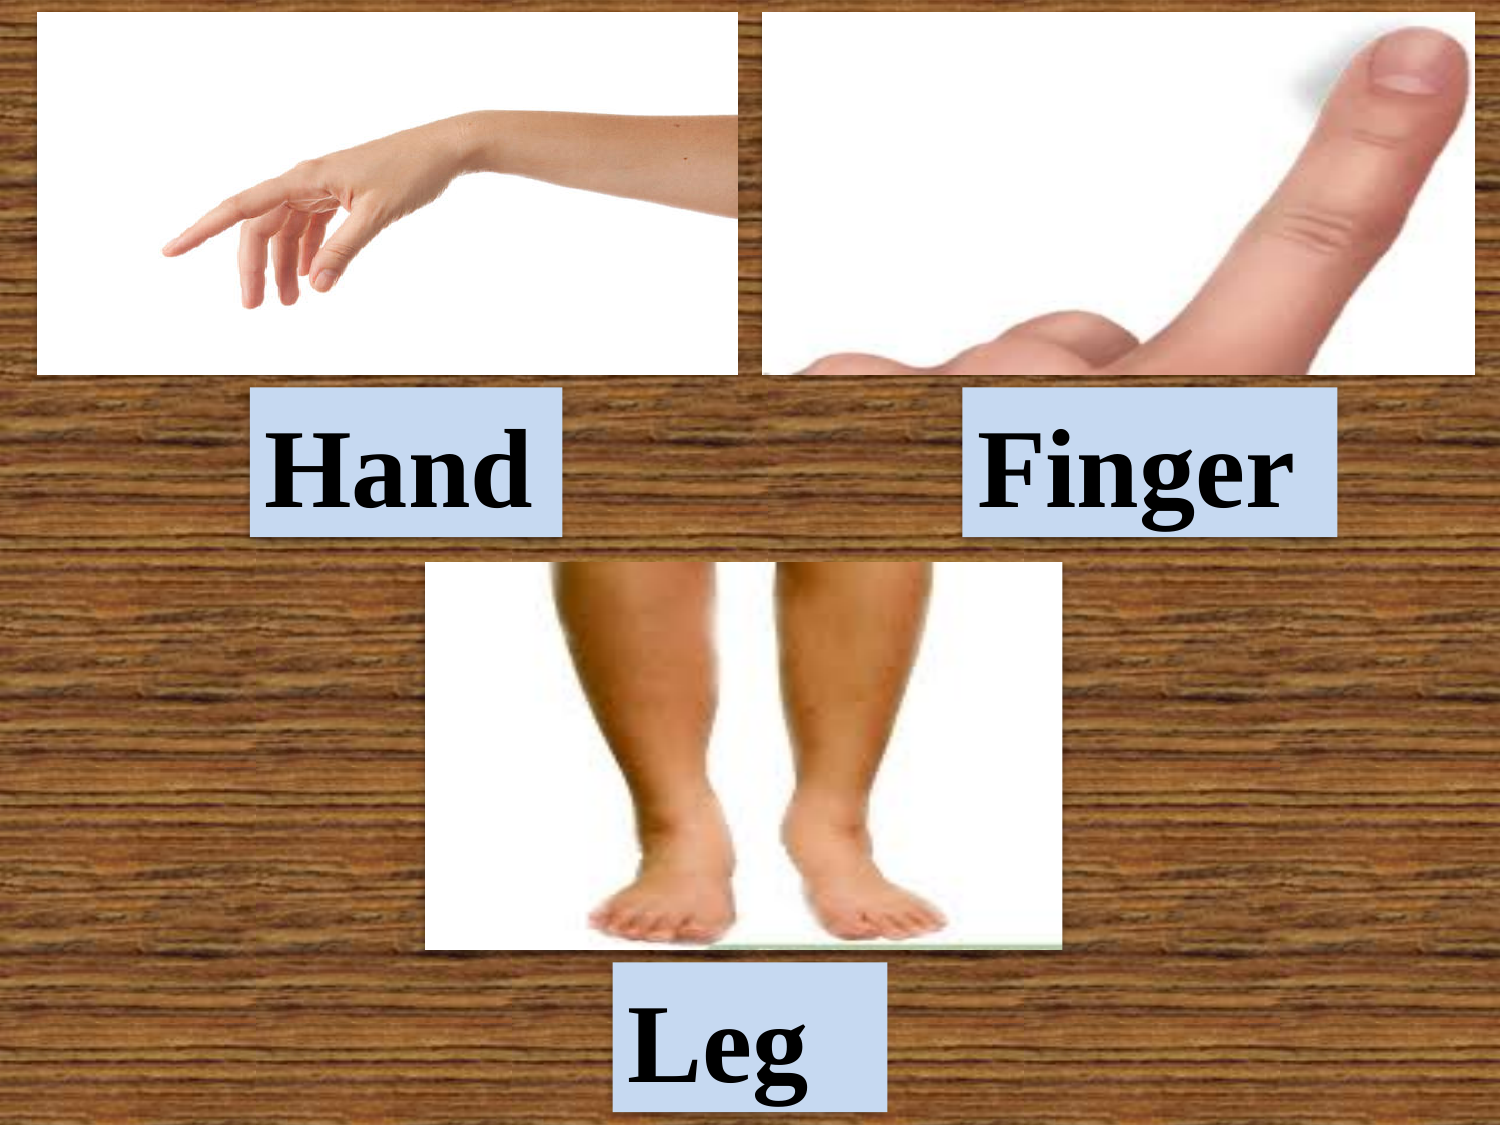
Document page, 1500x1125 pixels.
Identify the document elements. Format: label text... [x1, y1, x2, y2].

text_box Leg [612, 962, 888, 1113]
text_box Finger [962, 387, 1338, 538]
text_box Hand [249, 387, 563, 538]
picture [0, 0, 1500, 1125]
